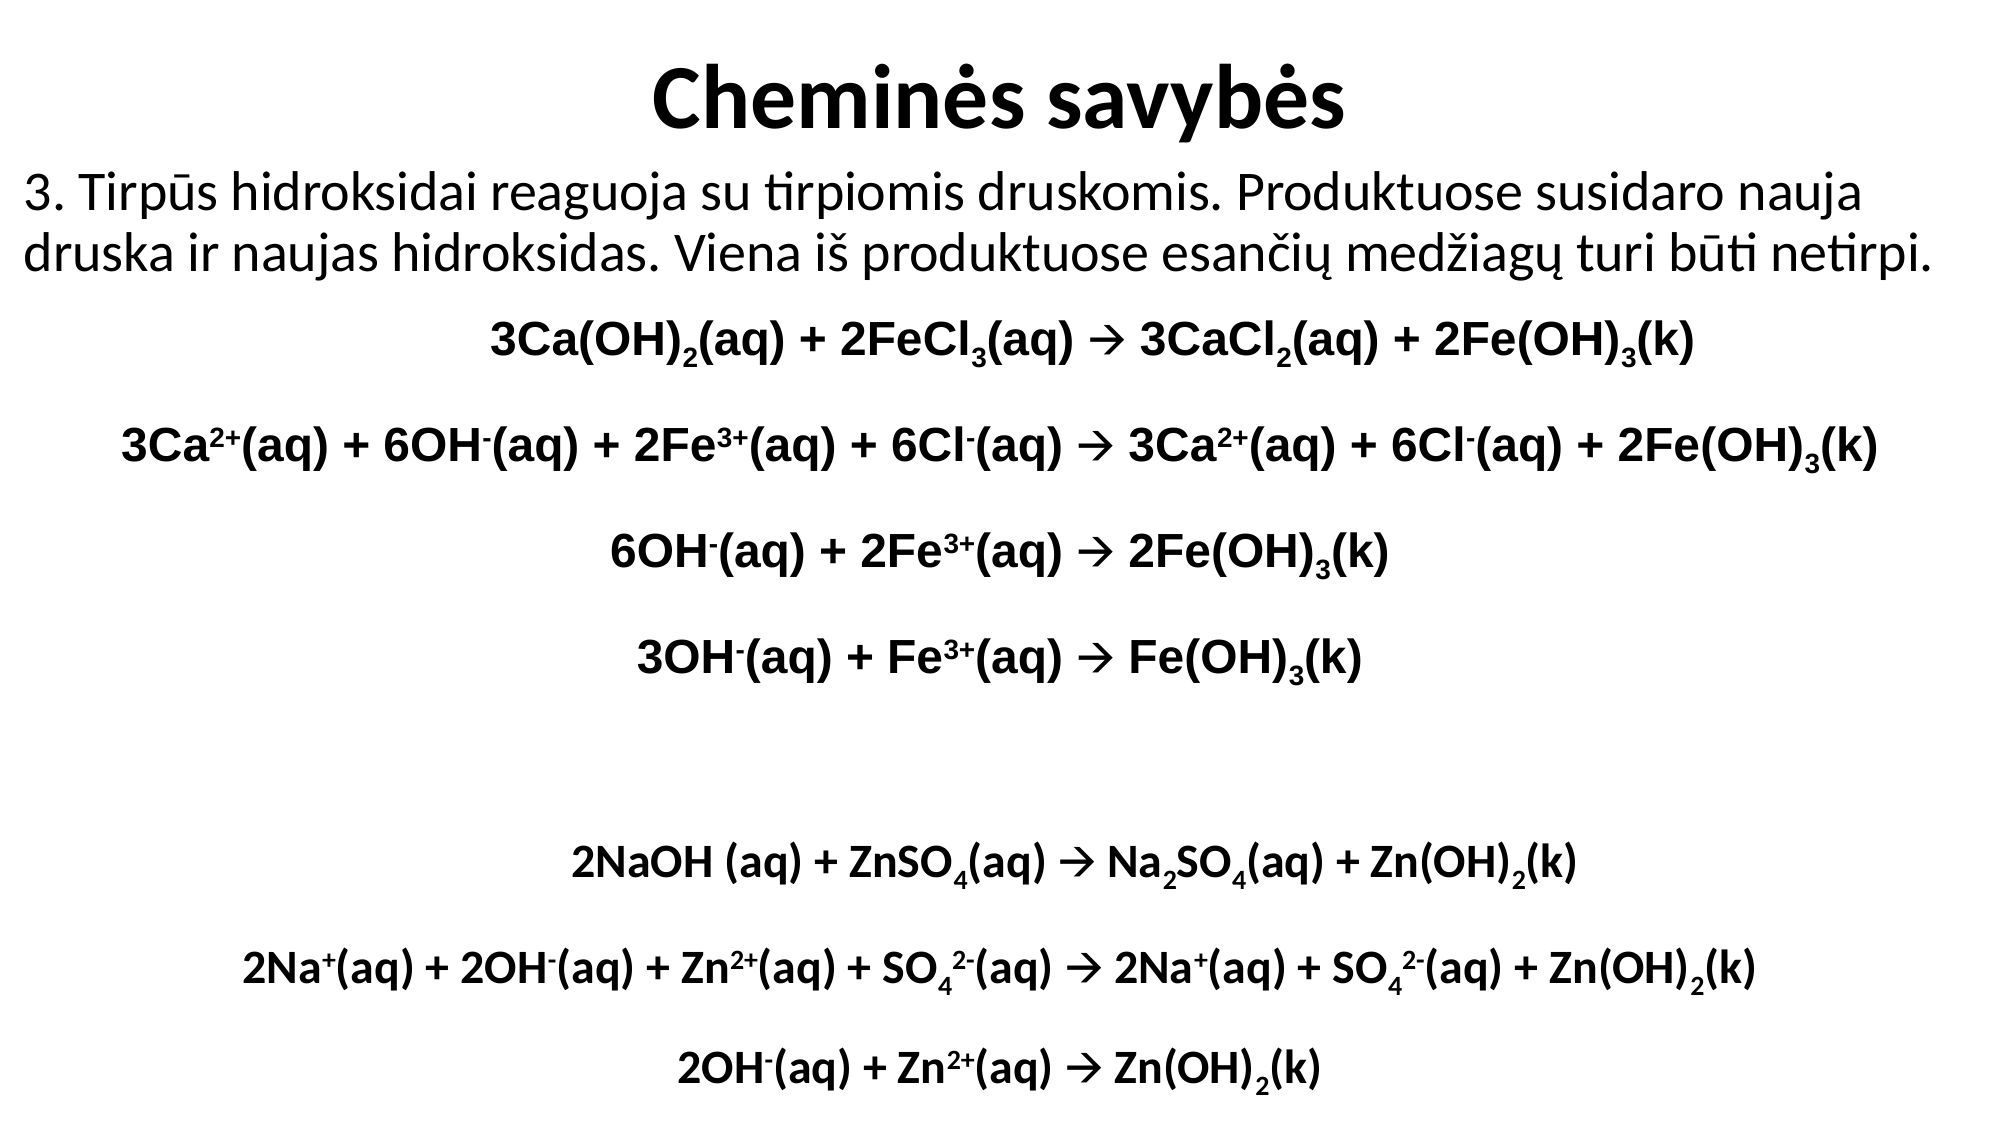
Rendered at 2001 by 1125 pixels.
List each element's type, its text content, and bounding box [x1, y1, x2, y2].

list 3. Tirpūs hidroksidai reaguoja su tirpiomis druskomis. Produktuose susidaro nauja druska ir naujas hidroksidas. Viena iš produktuose esančių medžiagų turi būti netirpi. 3Ca(OH)2(aq) + 2FeCl3(aq) 🡪 3CaCl2(aq) + 2Fe(OH)3(k) 3Ca2+(aq) + 6OH-(aq) + 2Fe3+(aq) + 6Cl-(aq) 🡪 3Ca2+(aq) + 6Cl-(aq) + 2Fe(OH)3(k) 6OH-(aq) + 2Fe3+(aq) 🡪 2Fe(OH)3(k) 3OH-(aq) + Fe3+(aq) 🡪 Fe(OH)3(k) 2NaOH (aq) + ZnSO4(aq) 🡪 Na2SO4(aq) + Zn(OH)2(k) 2Na+(aq) + 2OH-(aq) + Zn2+(aq) + SO42-(aq) 🡪 2Na+(aq) + SO42-(aq) + Zn(OH)2(k) 2OH-(aq) + Zn2+(aq) 🡪 Zn(OH)2(k) [8, 155, 1992, 1123]
title Cheminės savybės [137, 24, 1863, 155]
